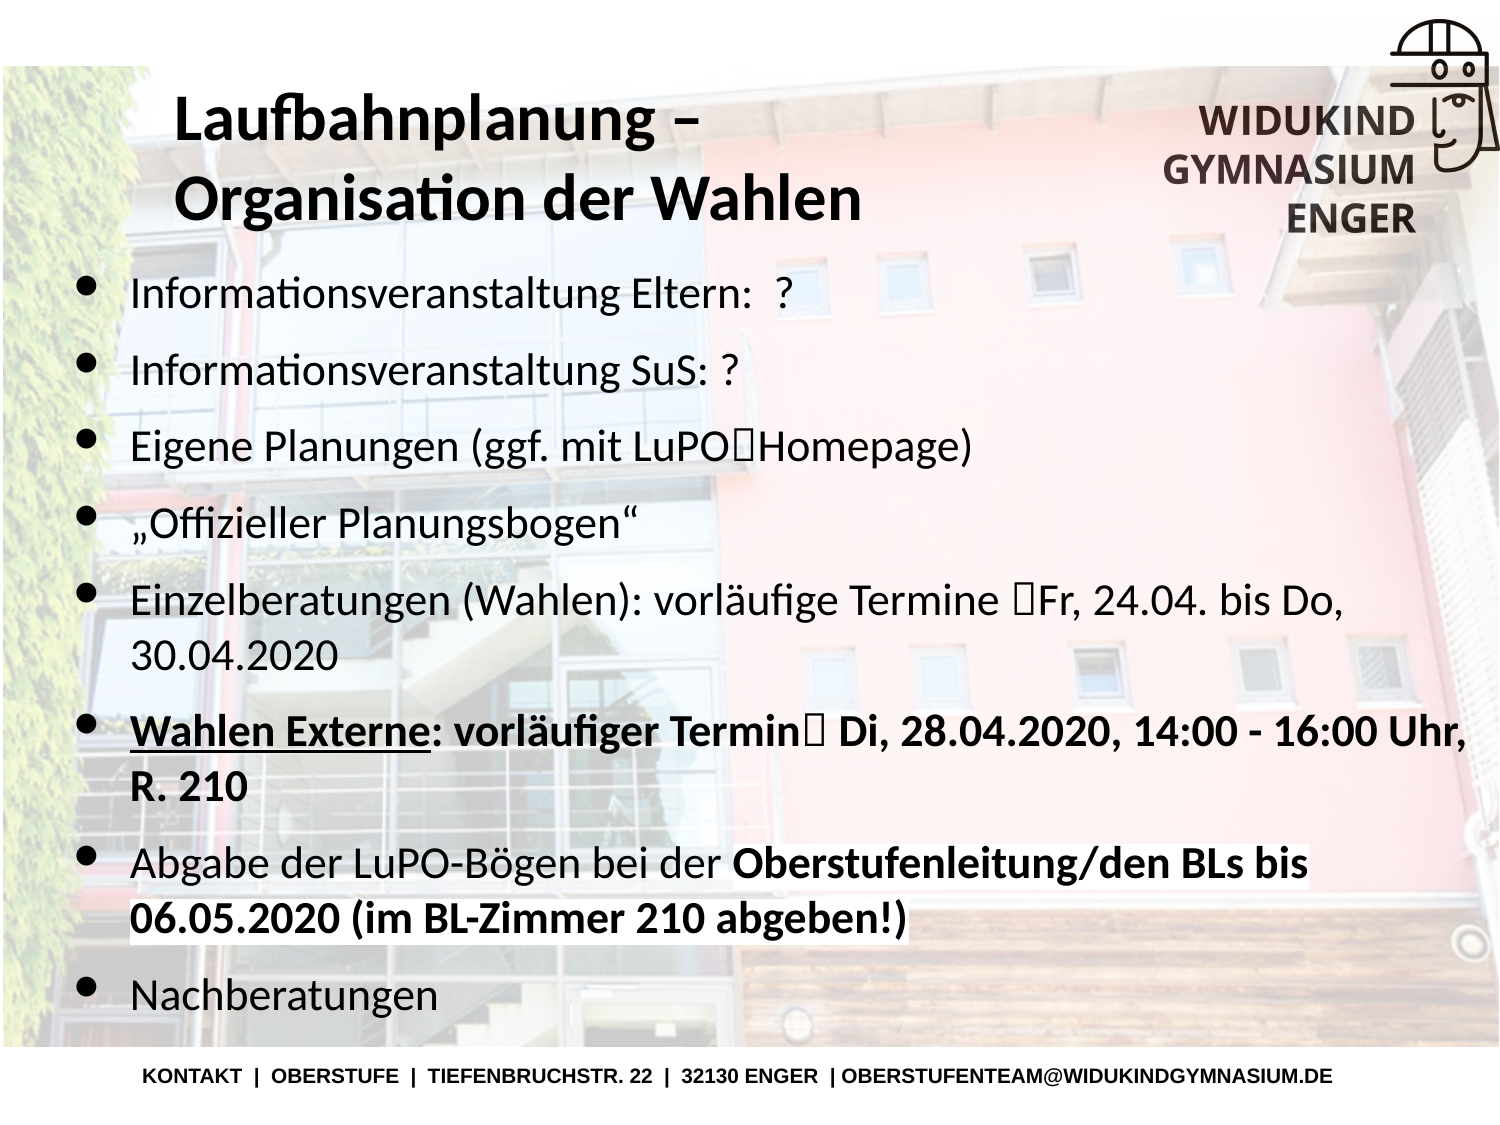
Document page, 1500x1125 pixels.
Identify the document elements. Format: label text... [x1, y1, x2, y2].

list Informationsveranstaltung Eltern: ? Informationsveranstaltung SuS: ? Eigene Planungen (ggf. mit LuPOHomepage) „Offizieller Planungsbogen“ Einzelberatungen (Wahlen): vorläufige Termine Fr, 24.04. bis Do, 30.04.2020 Wahlen Externe: vorläufiger Termin Di, 28.04.2020, 14:00 - 16:00 Uhr, R. 210 Abgabe der LuPO-Bögen bei der Oberstufenleitung/den BLs bis 06.05.2020 (im BL-Zimmer 210 abgeben!) Nachberatungen [58, 255, 1500, 976]
picture [1164, 173, 1500, 233]
title Laufbahnplanung – Organisation der Wahlen [159, 66, 1500, 173]
picture [1164, 19, 1500, 66]
